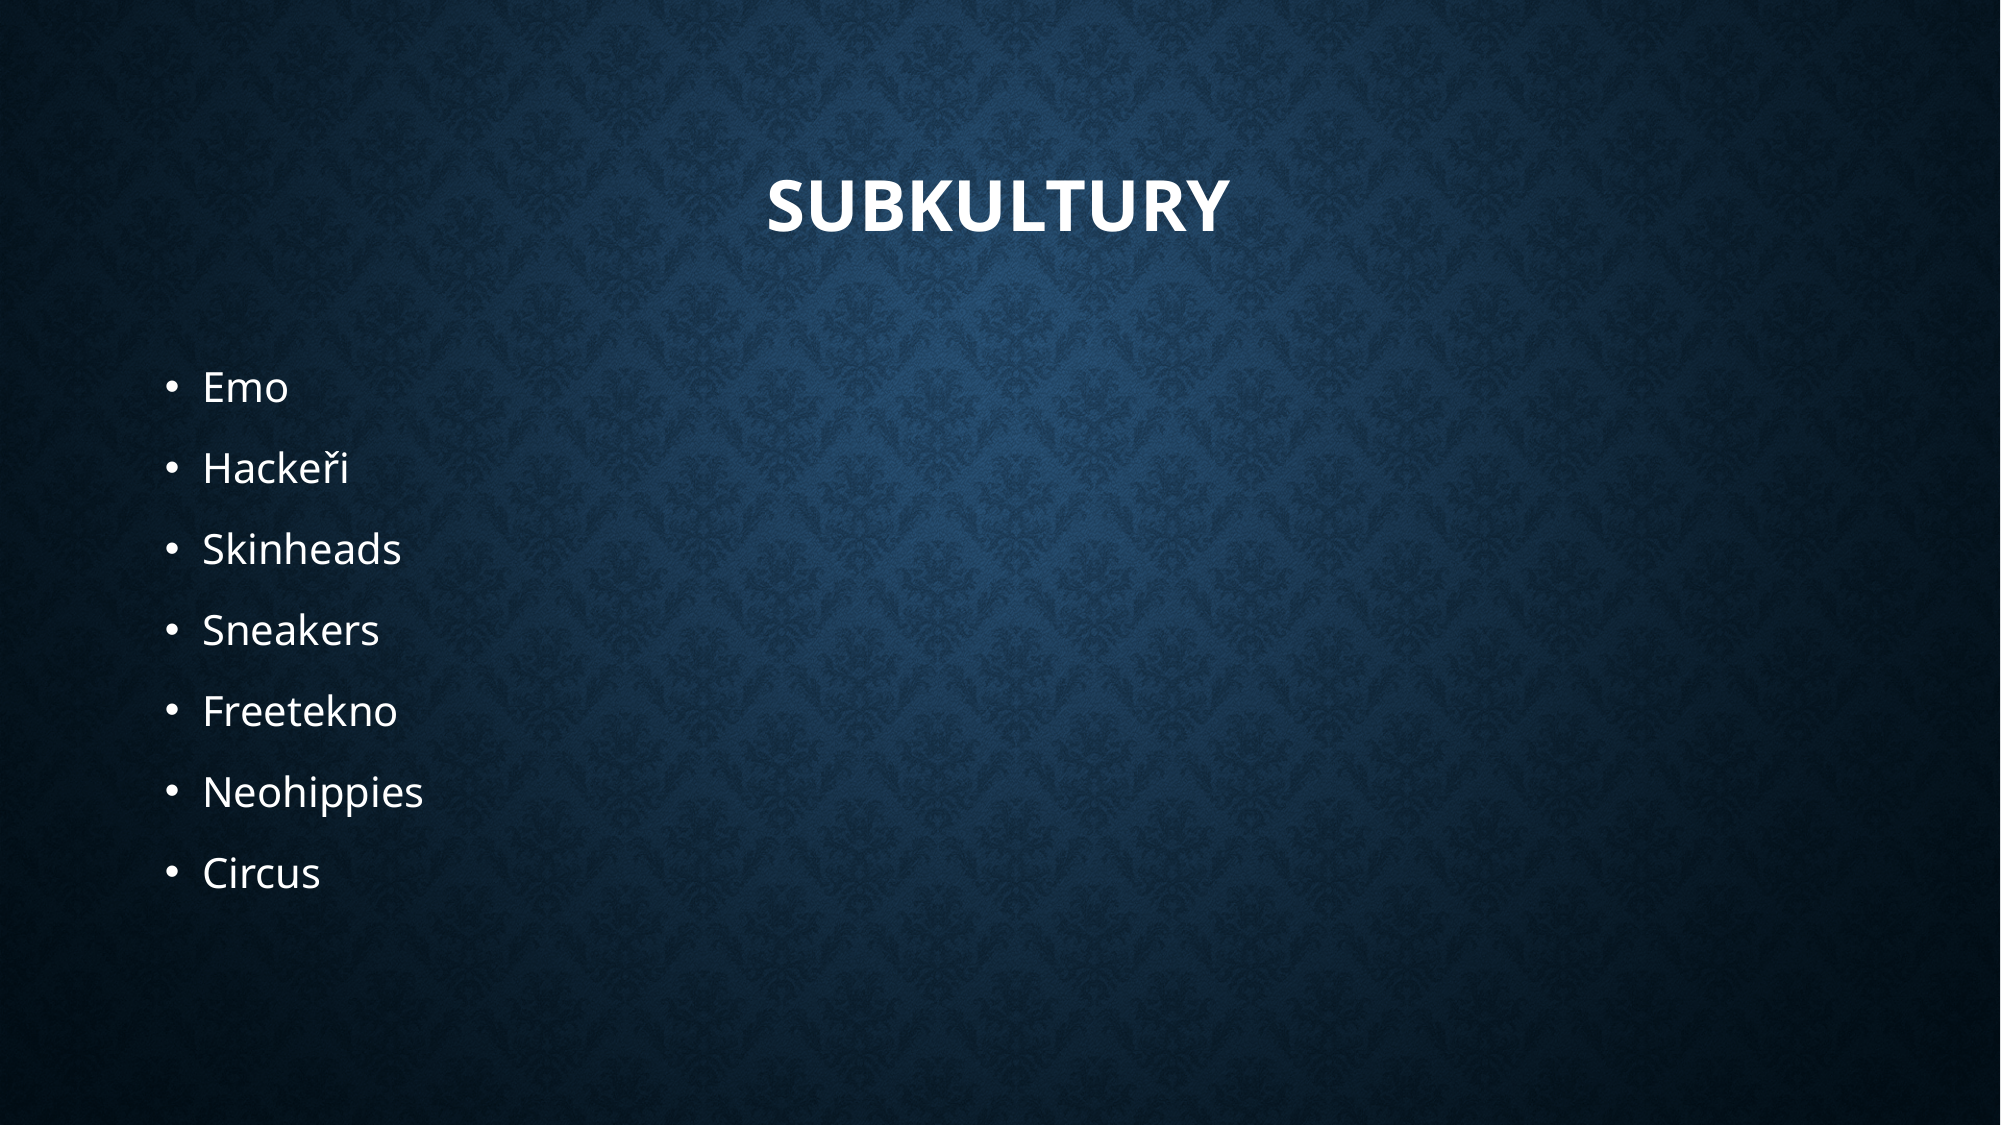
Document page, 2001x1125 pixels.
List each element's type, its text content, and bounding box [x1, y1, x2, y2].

list Emo Hackeři Skinheads Sneakers Freetekno Neohippies Circus [149, 343, 1849, 950]
title subkultury [149, 99, 1849, 318]
